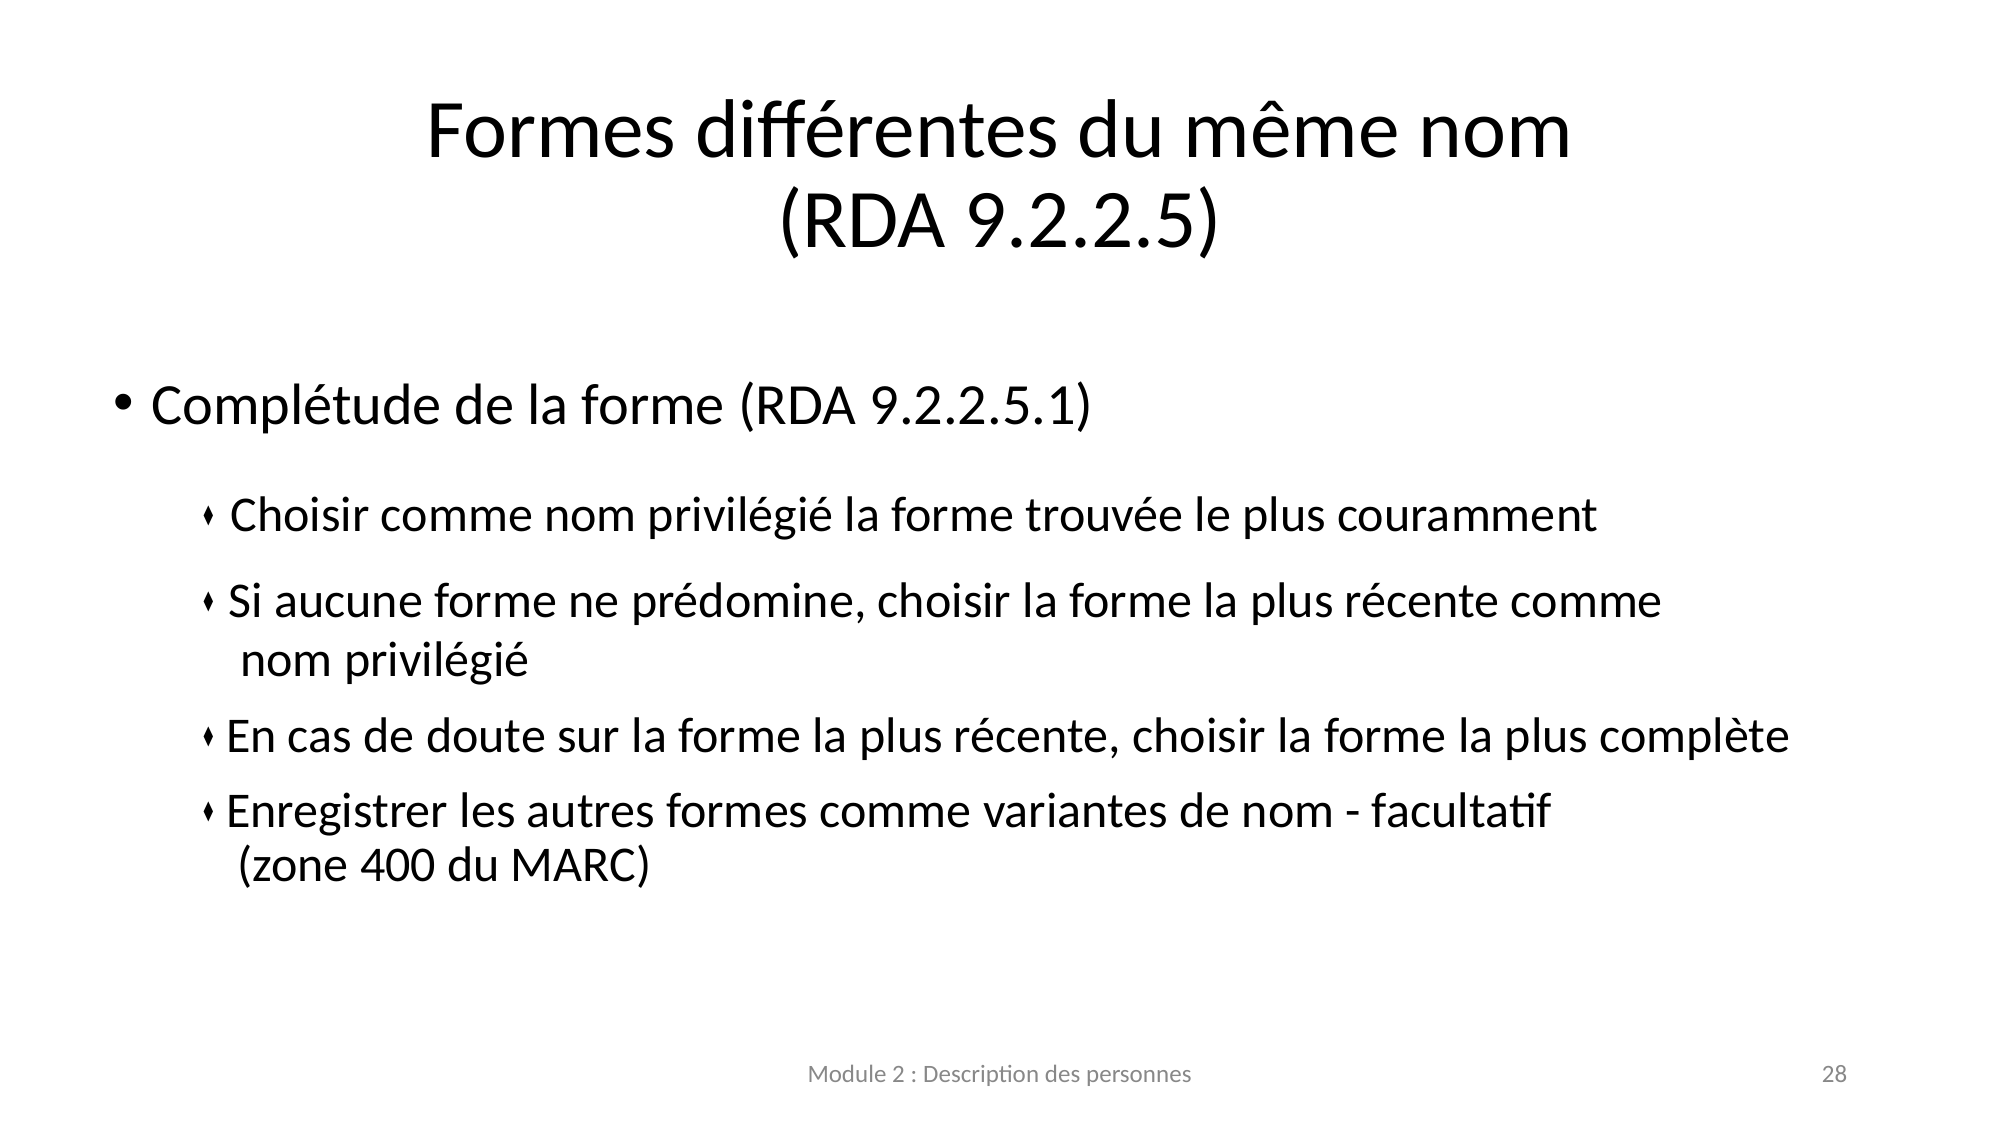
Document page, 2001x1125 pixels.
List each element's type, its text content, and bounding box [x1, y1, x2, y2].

title Formes différentes du même nom (RDA 9.2.2.5) [137, 102, 1863, 248]
footer Module 2 : Description des personnes [662, 1042, 1338, 1103]
list Complétude de la forme (RDA 9.2.2.5.1) ⧫ Choisir comme nom privilégié la forme trouvée le plus couramment ⧫ Si aucune forme ne prédomine, choisir la forme la plus récente comme nom privilégié ⧫ En cas de doute sur la forme la plus récente, choisir la forme la plus complète ⧫ Enregistrer les autres formes comme variantes de nom - facultatif (zone 400 du MARC) [99, 366, 1901, 1043]
slide_number 28 [1412, 1042, 1863, 1103]
